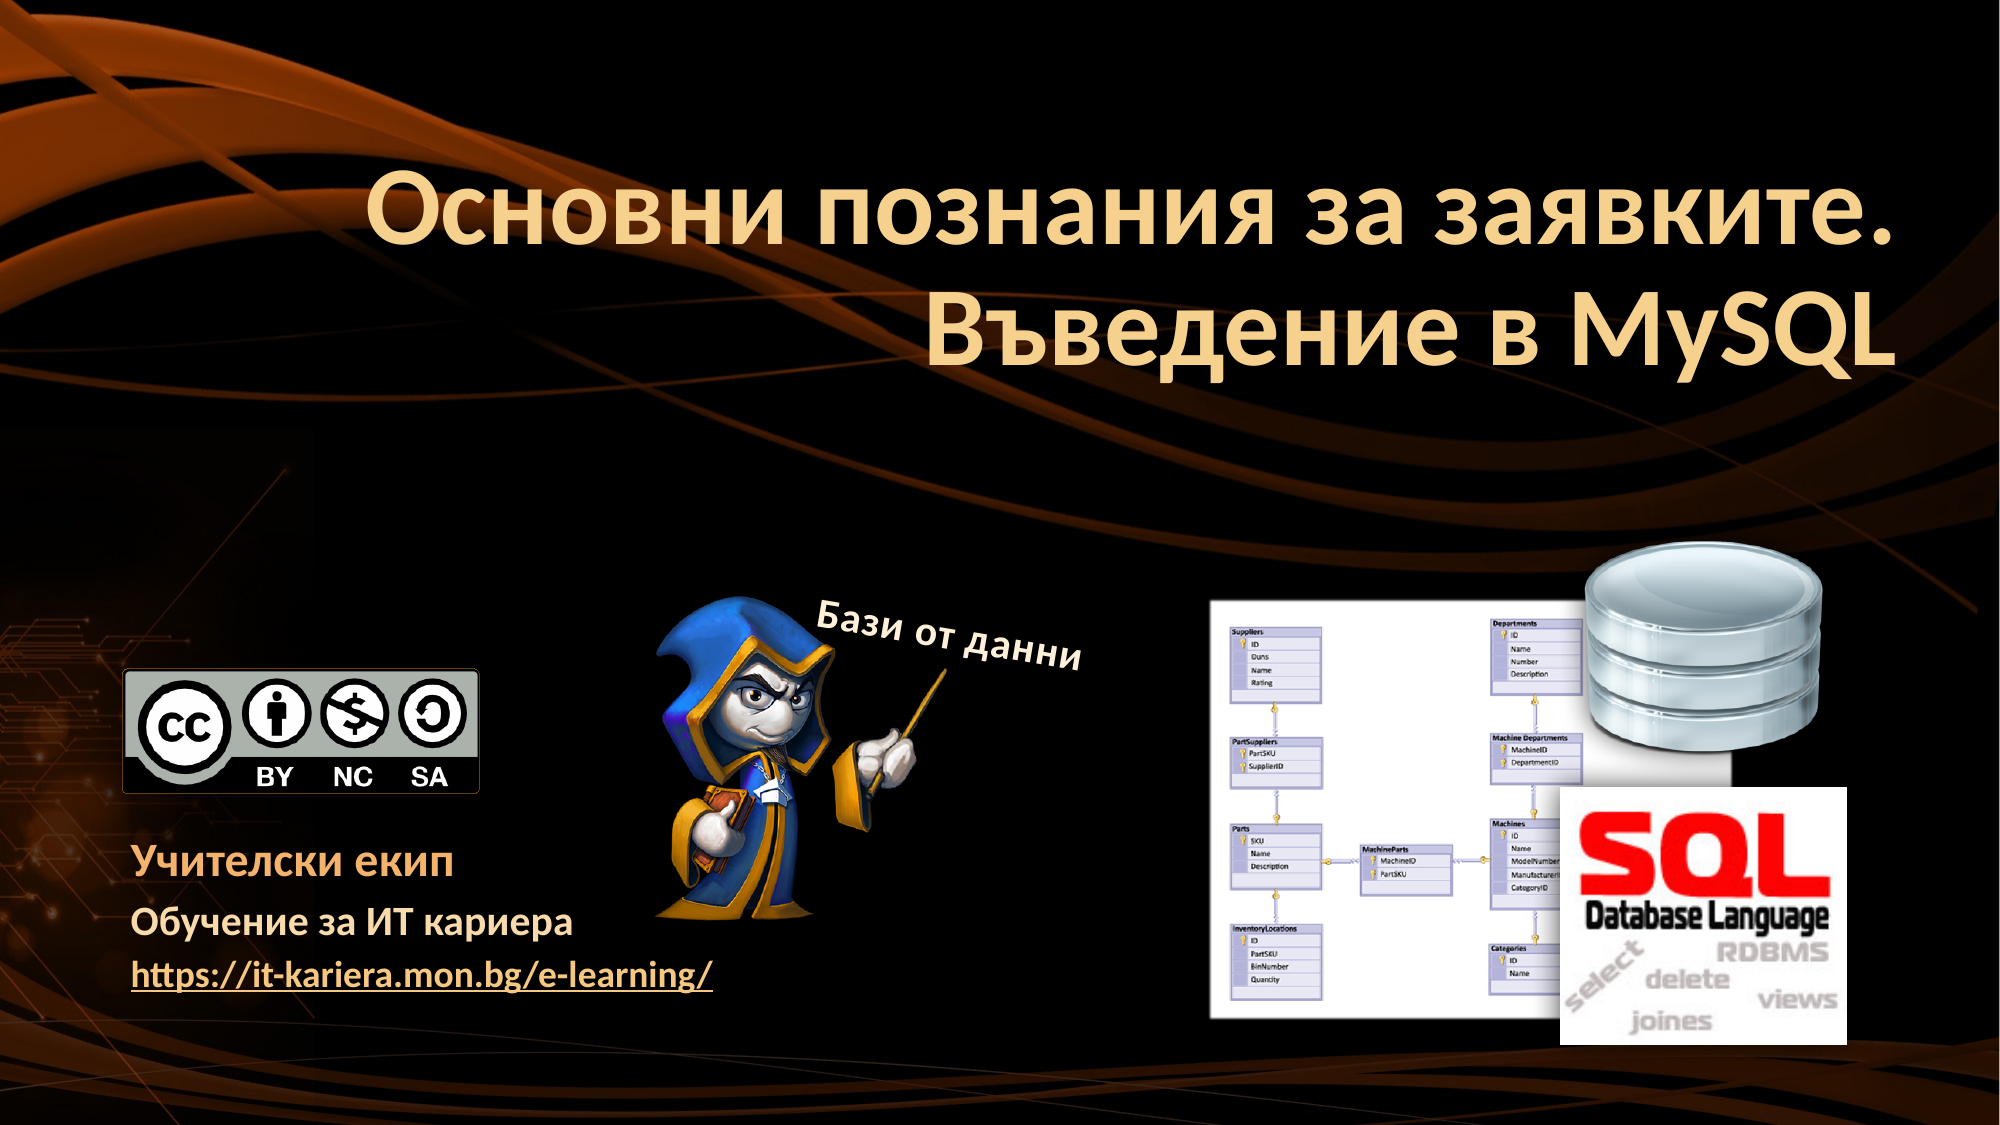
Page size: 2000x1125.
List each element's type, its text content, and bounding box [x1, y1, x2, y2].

picture [0, 0, 2000, 1125]
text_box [122, 594, 1101, 1009]
text_box Основни познания за заявките. Въведение в MySQL [122, 124, 1898, 413]
text_box [574, 314, 1898, 534]
